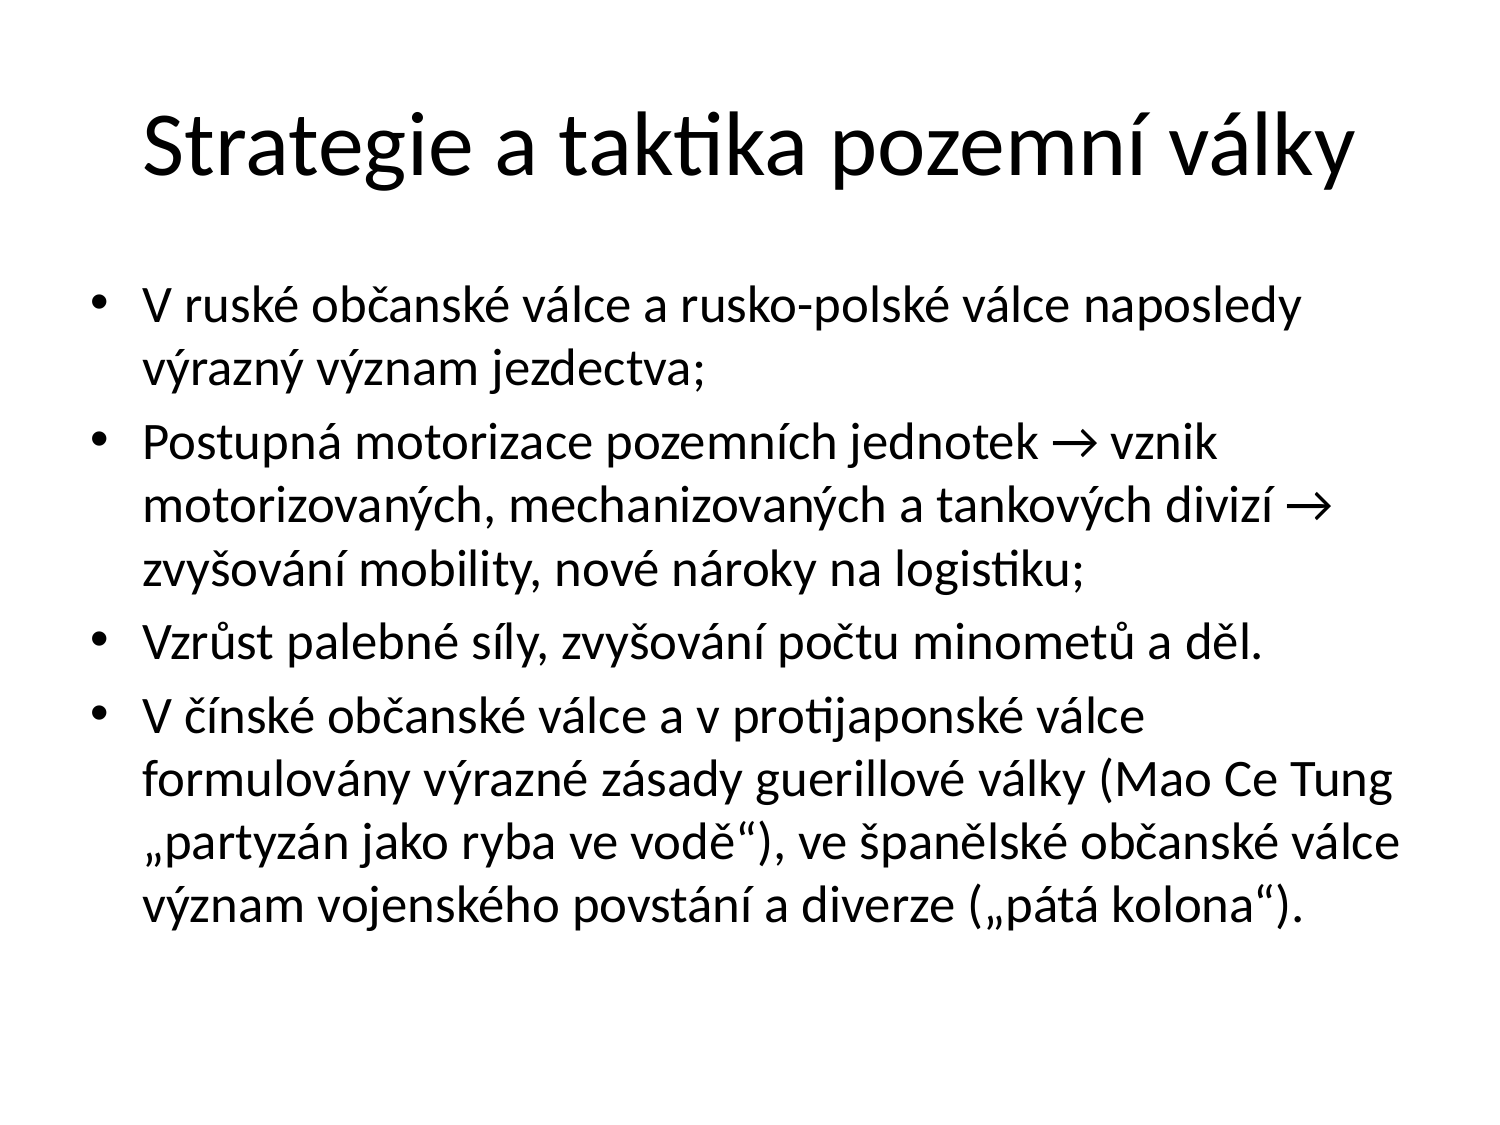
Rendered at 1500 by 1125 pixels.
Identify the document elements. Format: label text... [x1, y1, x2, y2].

list V ruské občanské válce a rusko-polské válce naposledy výrazný význam jezdectva; Postupná motorizace pozemních jednotek → vznik motorizovaných, mechanizovaných a tankových divizí → zvyšování mobility, nové nároky na logistiku; Vzrůst palebné síly, zvyšování počtu minometů a děl. V čínské občanské válce a v protijaponské válce formulovány výrazné zásady guerillové války (Mao Ce Tung „partyzán jako ryba ve vodě“), ve španělské občanské válce význam vojenského povstání a diverze („pátá kolona“). [75, 262, 1425, 1005]
title Strategie a taktika pozemní války [75, 45, 1425, 233]
